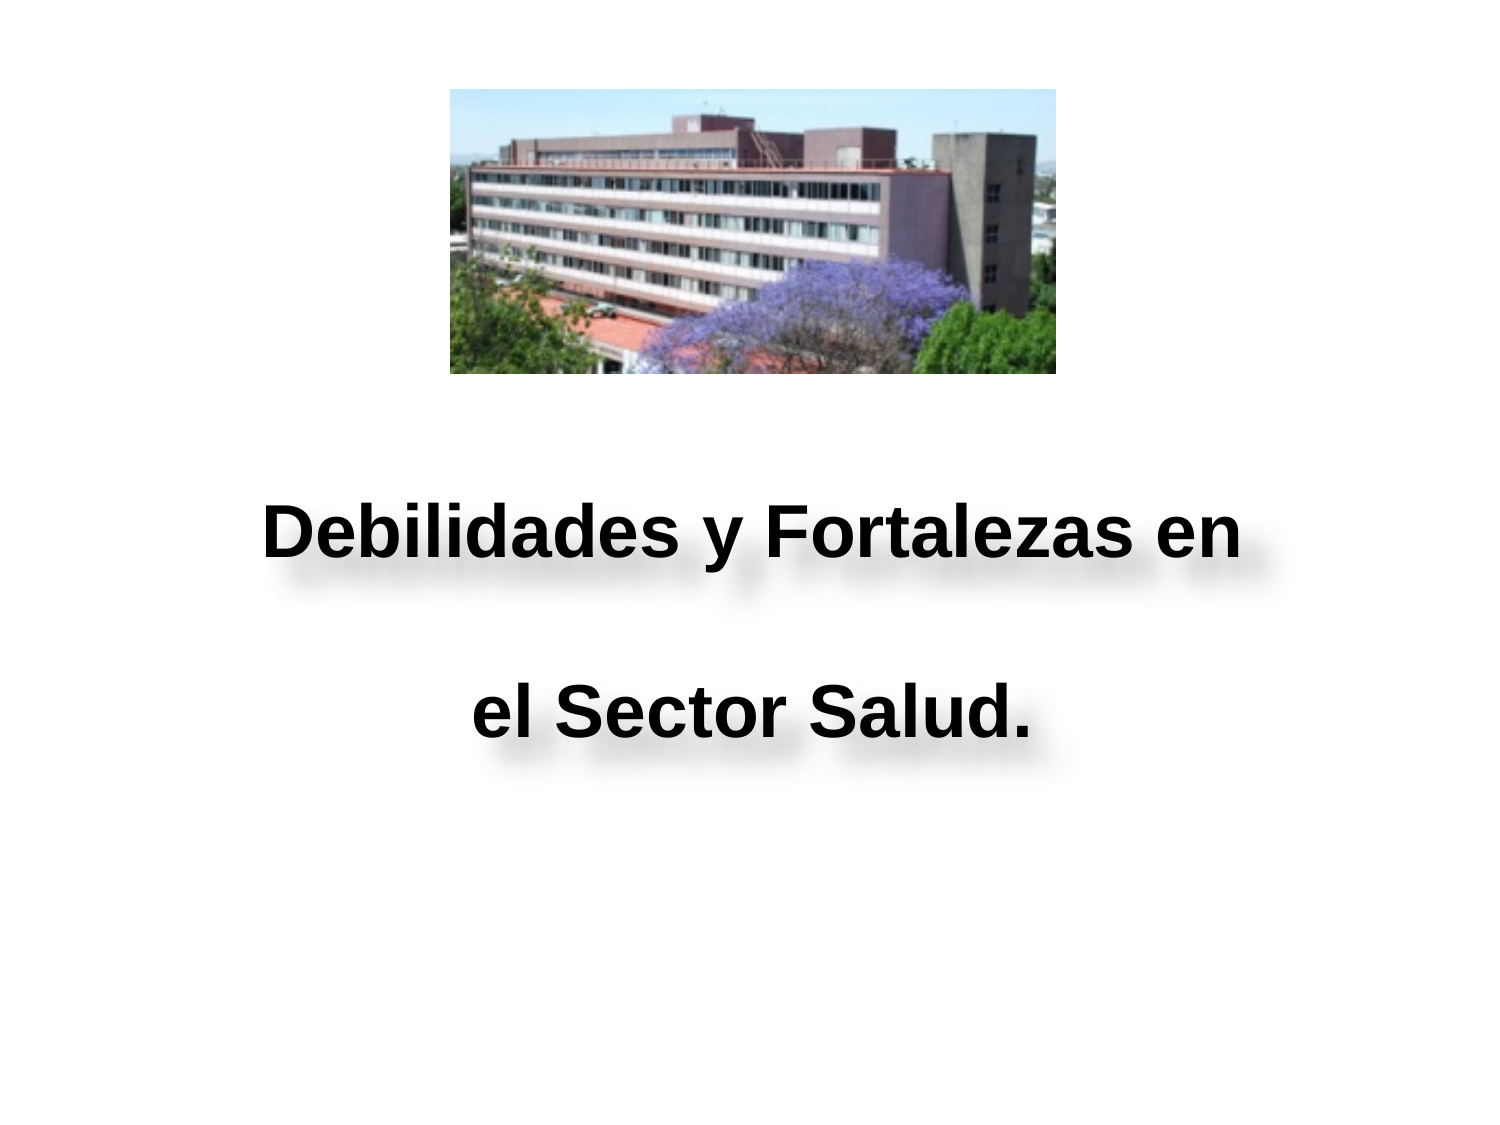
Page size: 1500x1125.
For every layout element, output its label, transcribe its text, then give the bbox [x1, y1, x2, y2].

picture [449, 89, 1056, 374]
text_box Debilidades y Fortalezas en el Sector Salud. [246, 475, 1260, 850]
